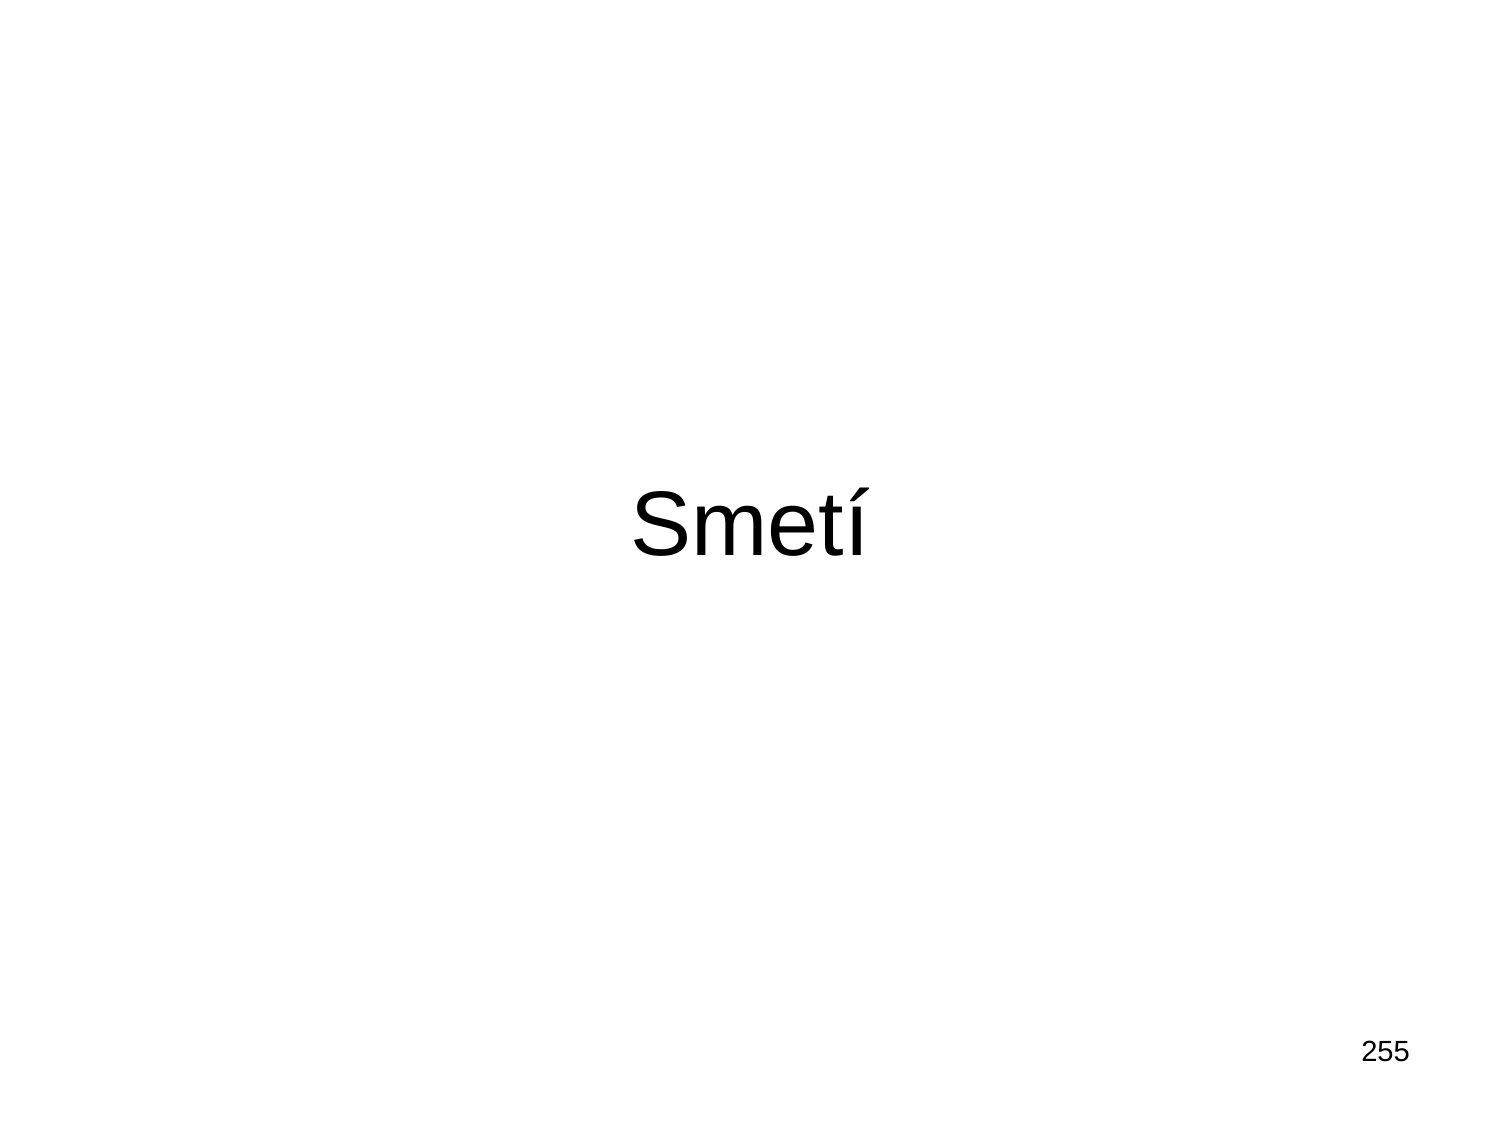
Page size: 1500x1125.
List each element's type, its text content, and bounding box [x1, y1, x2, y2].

slide_number 255 [1074, 1024, 1426, 1103]
title Smetí [74, 424, 1426, 613]
